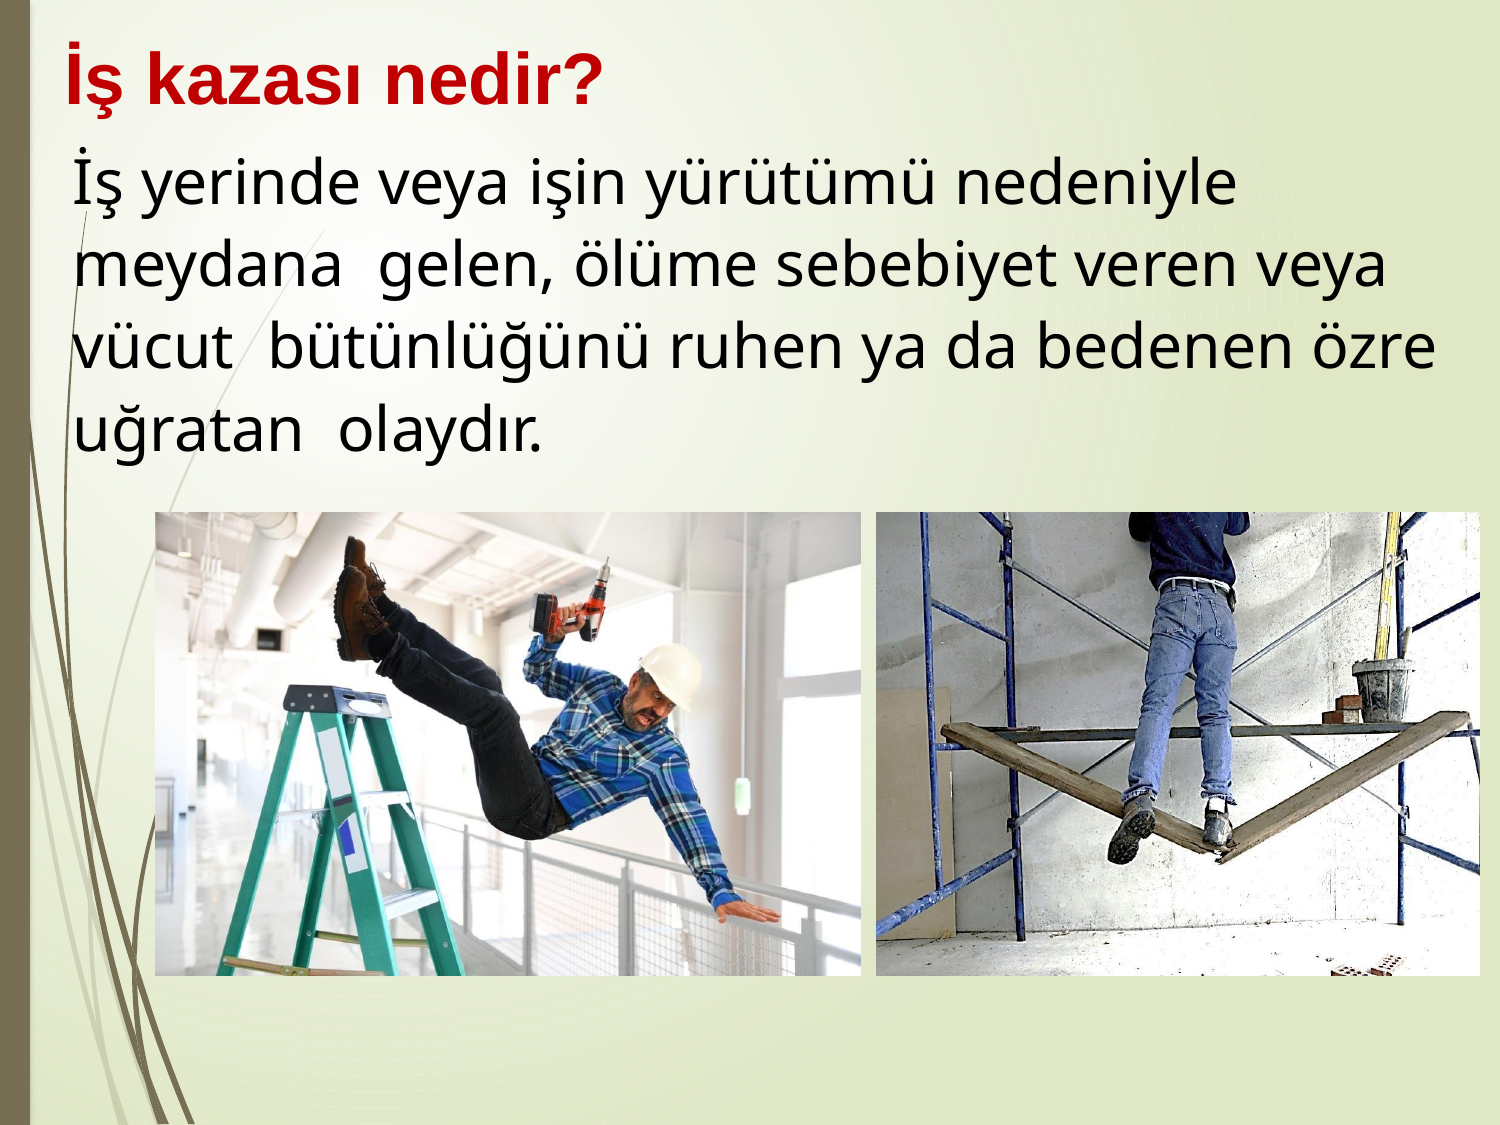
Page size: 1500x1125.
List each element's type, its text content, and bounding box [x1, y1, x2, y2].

title İş kazası nedir? İş yerinde veya işin yürütümü nedeniyle meydana gelen, ölüme sebebiyet veren veya vücut bütünlüğünü ruhen ya da bedenen özre uğratan olaydır. [62, 3, 1442, 464]
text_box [149, 512, 1481, 1076]
